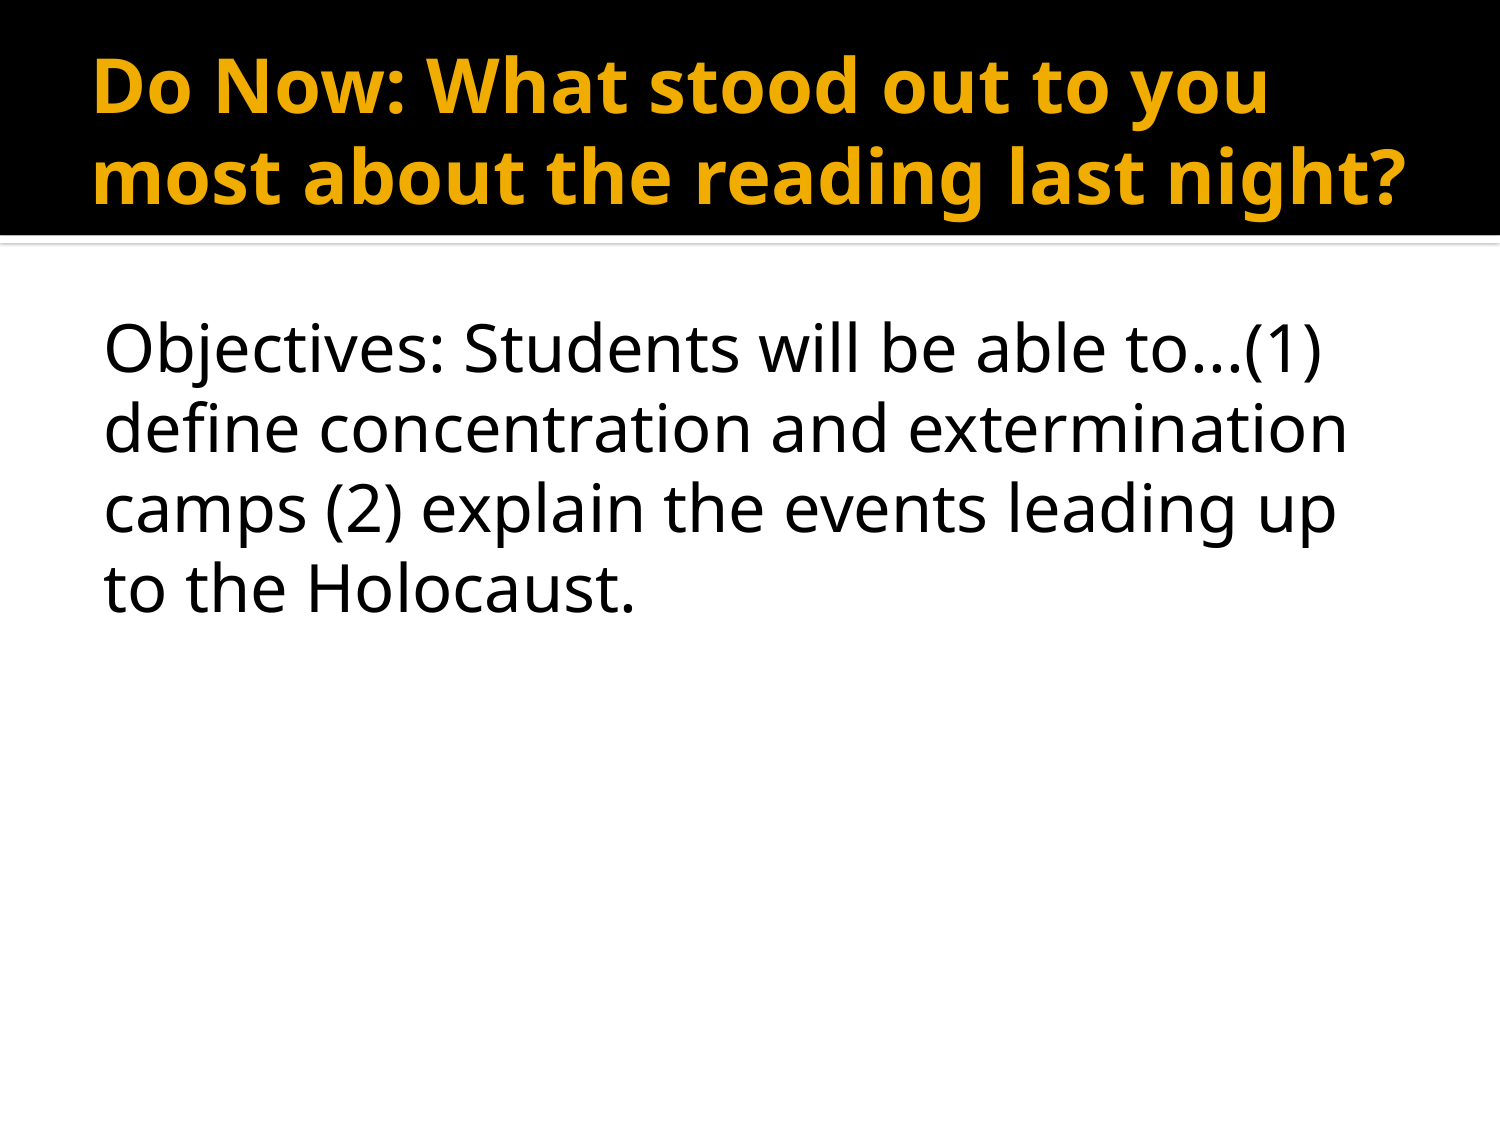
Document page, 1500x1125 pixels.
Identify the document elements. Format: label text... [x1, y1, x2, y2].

list Objectives: Students will be able to...(1) define concentration and extermination camps (2) explain the events leading up to the Holocaust. [75, 291, 1425, 1050]
title Do Now: What stood out to you most about the reading last night? [75, 25, 1425, 231]
